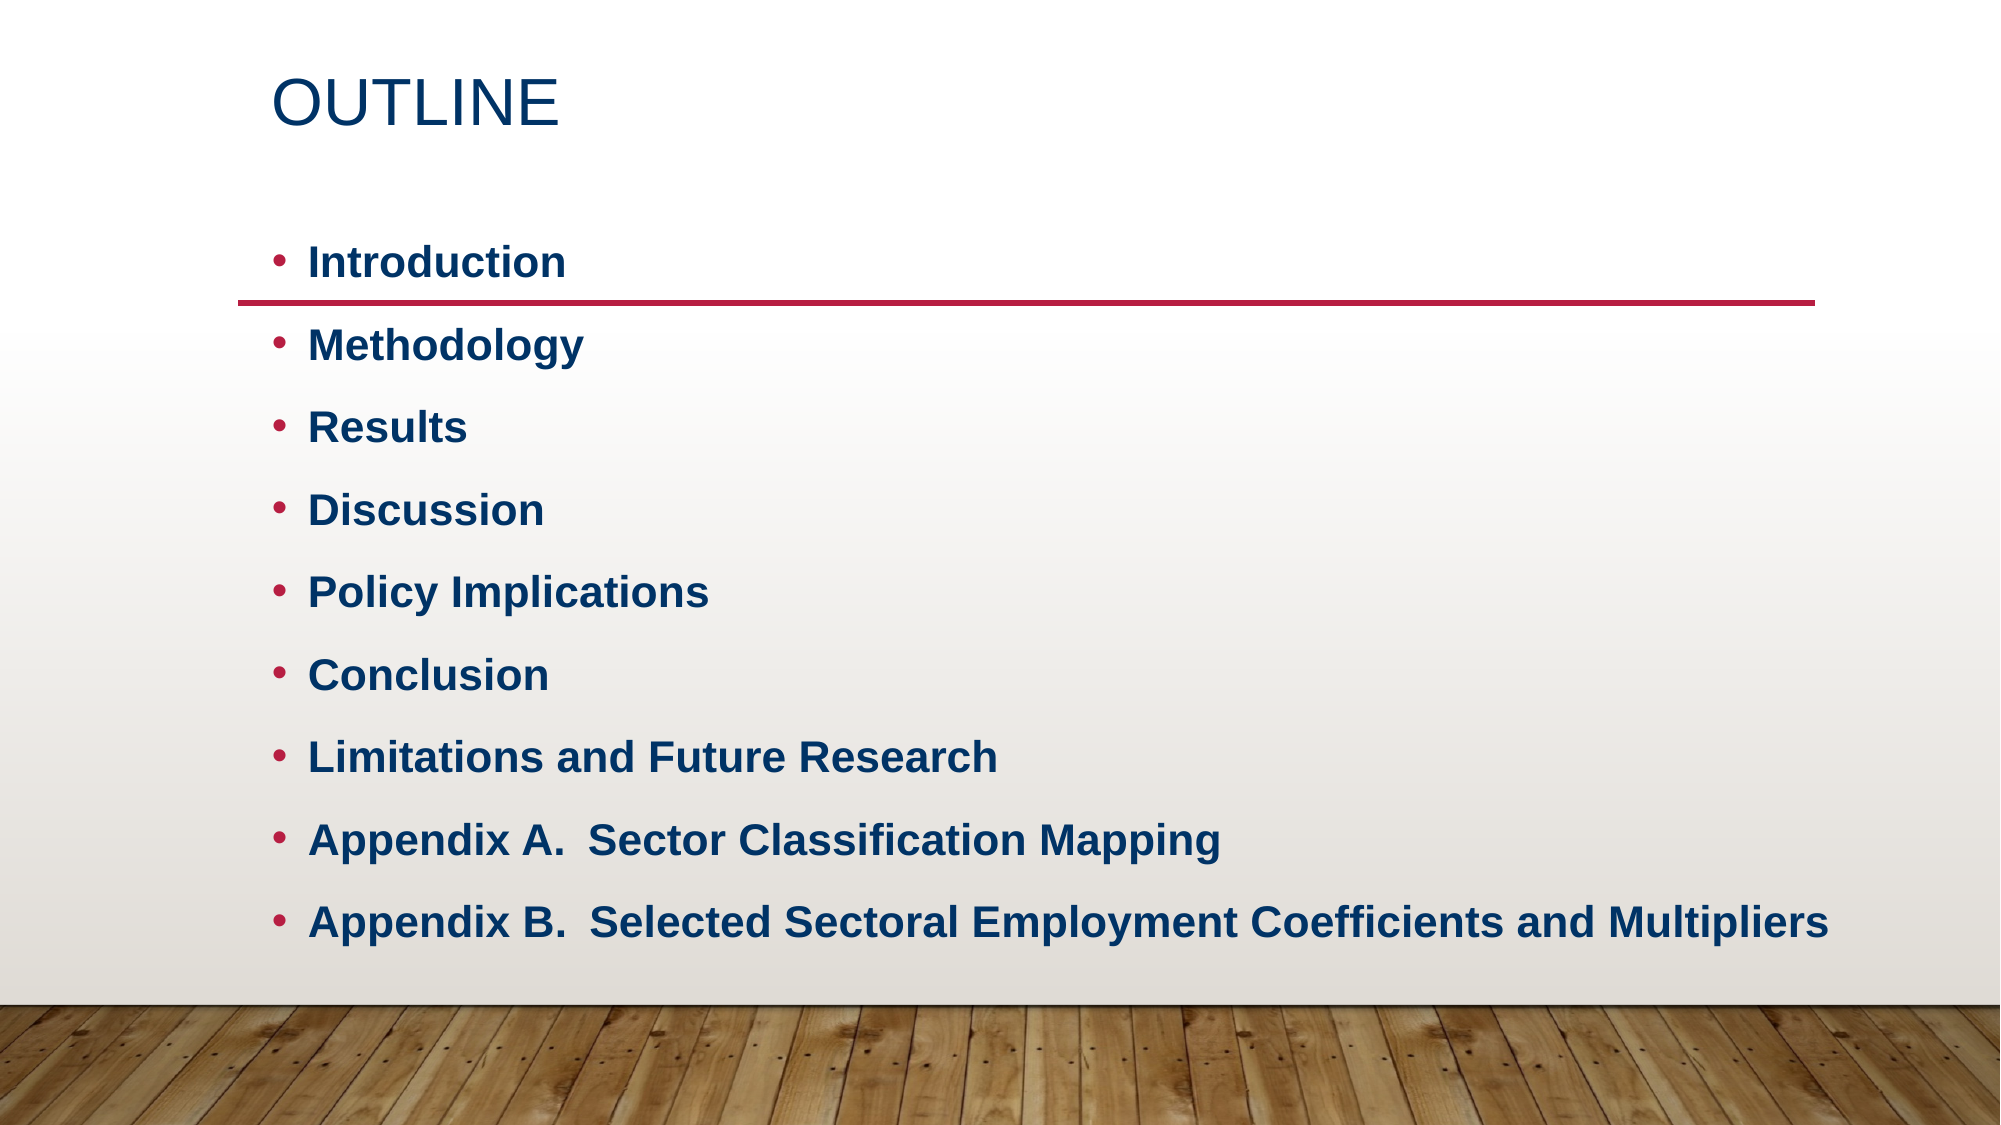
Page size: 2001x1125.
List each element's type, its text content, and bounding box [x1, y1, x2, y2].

picture [0, 1005, 2000, 1125]
list Introduction Methodology Results Discussion Policy Implications Conclusion Limitations and Future Research Appendix A. Sector Classification Mapping Appendix B. Selected Sectoral Employment Coefficients and Multipliers [256, 215, 1863, 1009]
title Outline [256, 59, 1863, 192]
